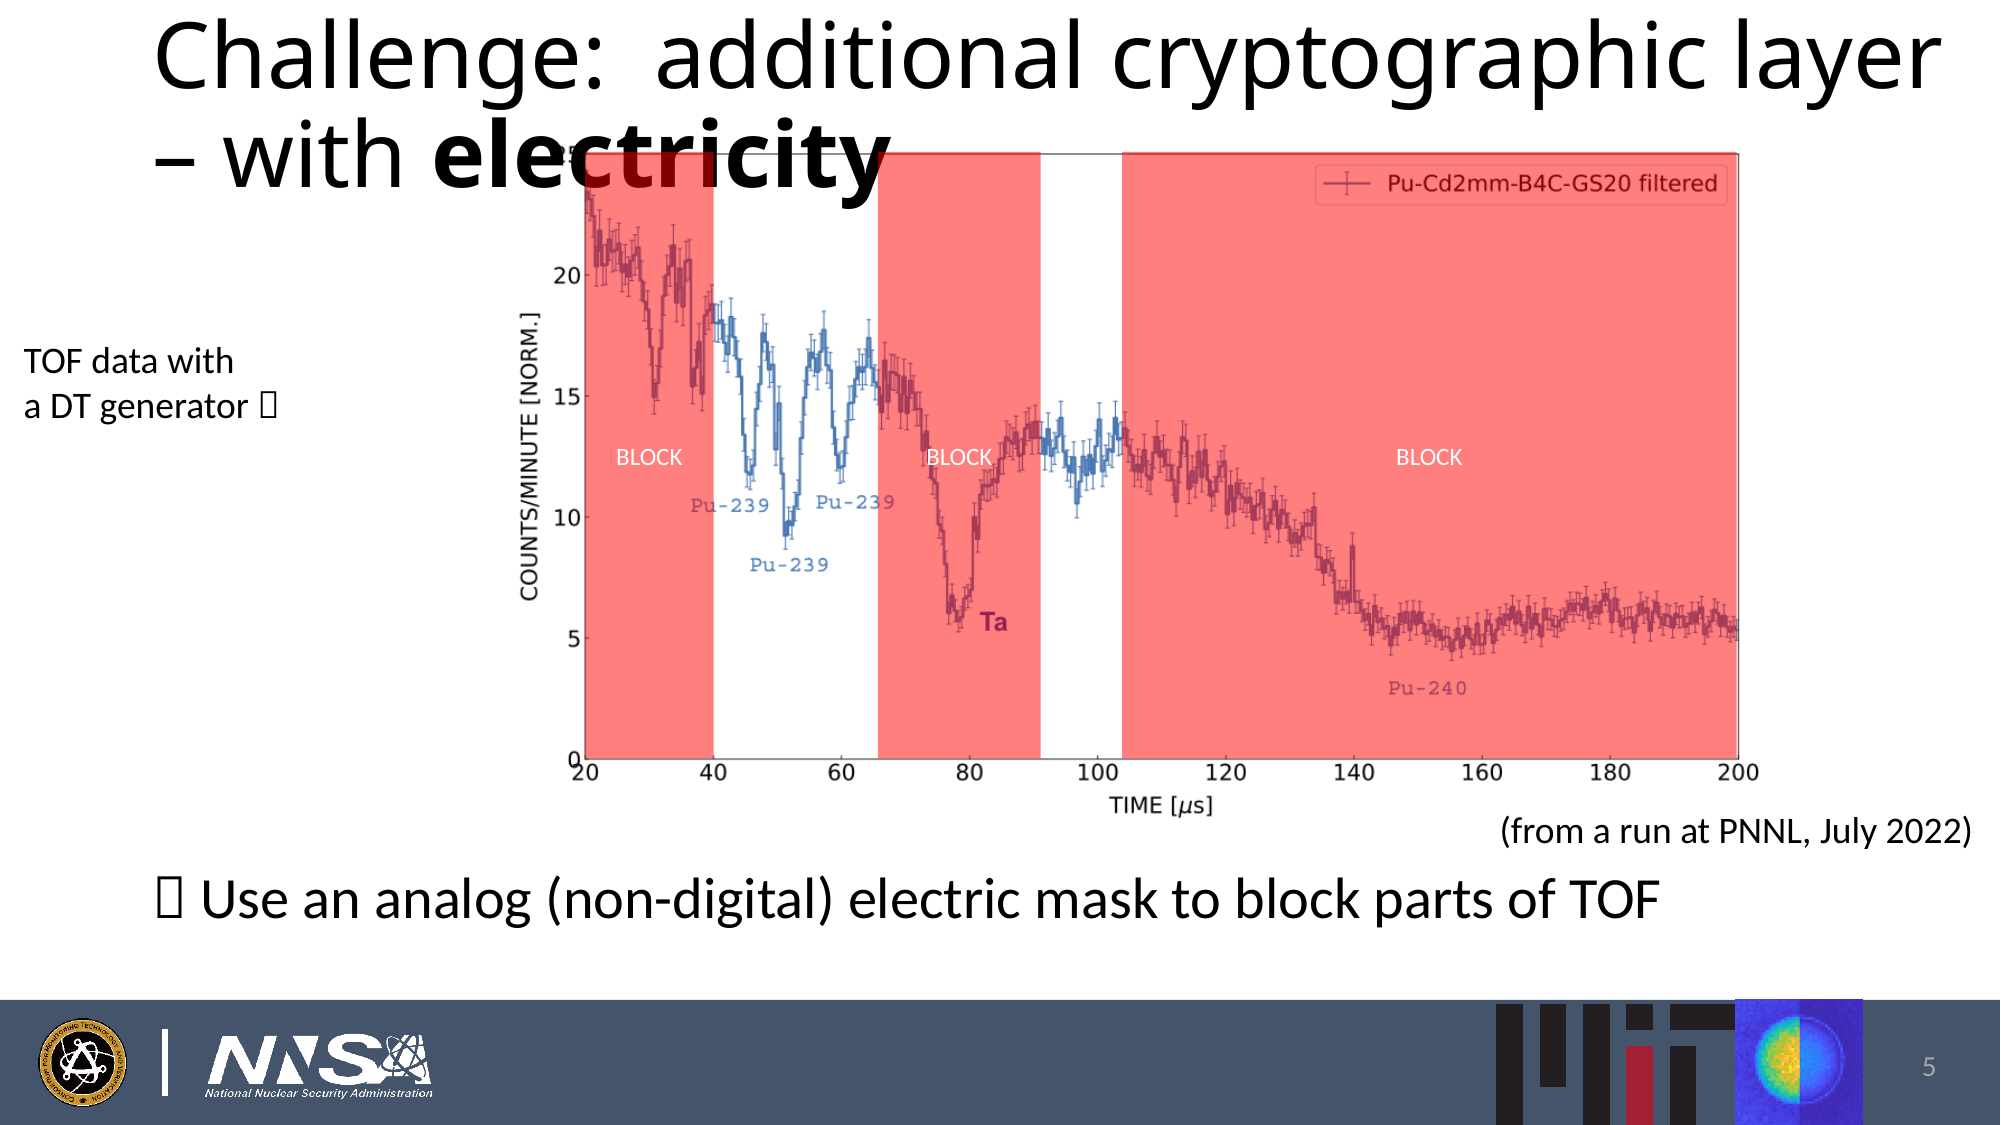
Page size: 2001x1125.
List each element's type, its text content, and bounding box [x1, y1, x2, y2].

picture [38, 1018, 127, 1107]
text_box TOF data with a DT generator  [8, 328, 295, 434]
picture [194, 1014, 443, 1110]
text_box (from a run at PNNL, July 2022) [1484, 799, 1989, 859]
list  Use an analog (non-digital) electric mask to block parts of TOF [137, 860, 1863, 991]
picture [1496, 999, 1863, 1125]
picture [495, 121, 1784, 847]
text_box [584, 151, 1737, 759]
title Challenge: additional cryptographic layer – with electricity [137, 0, 2000, 218]
